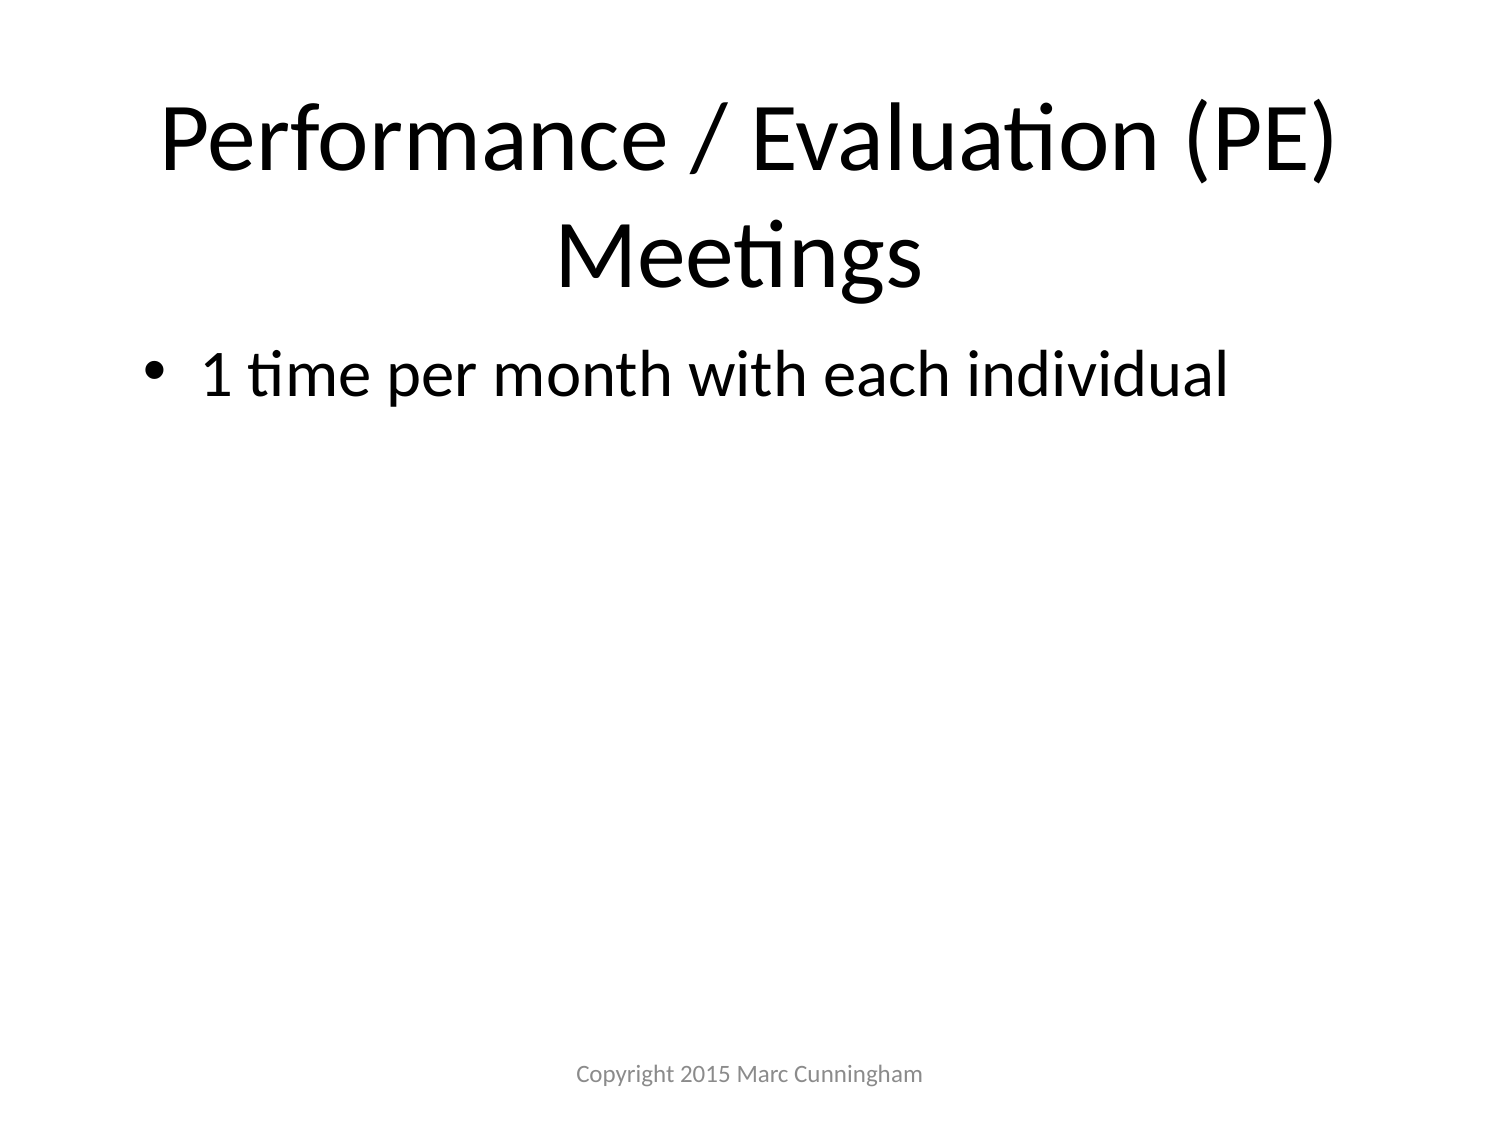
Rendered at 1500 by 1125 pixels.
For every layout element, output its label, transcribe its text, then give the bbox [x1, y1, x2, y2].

footer Copyright 2015 Marc Cunningham [512, 1042, 988, 1103]
title Performance / Evaluation (PE) Meetings [127, 62, 1372, 322]
list 1 time per month with each individual [127, 322, 1372, 989]
